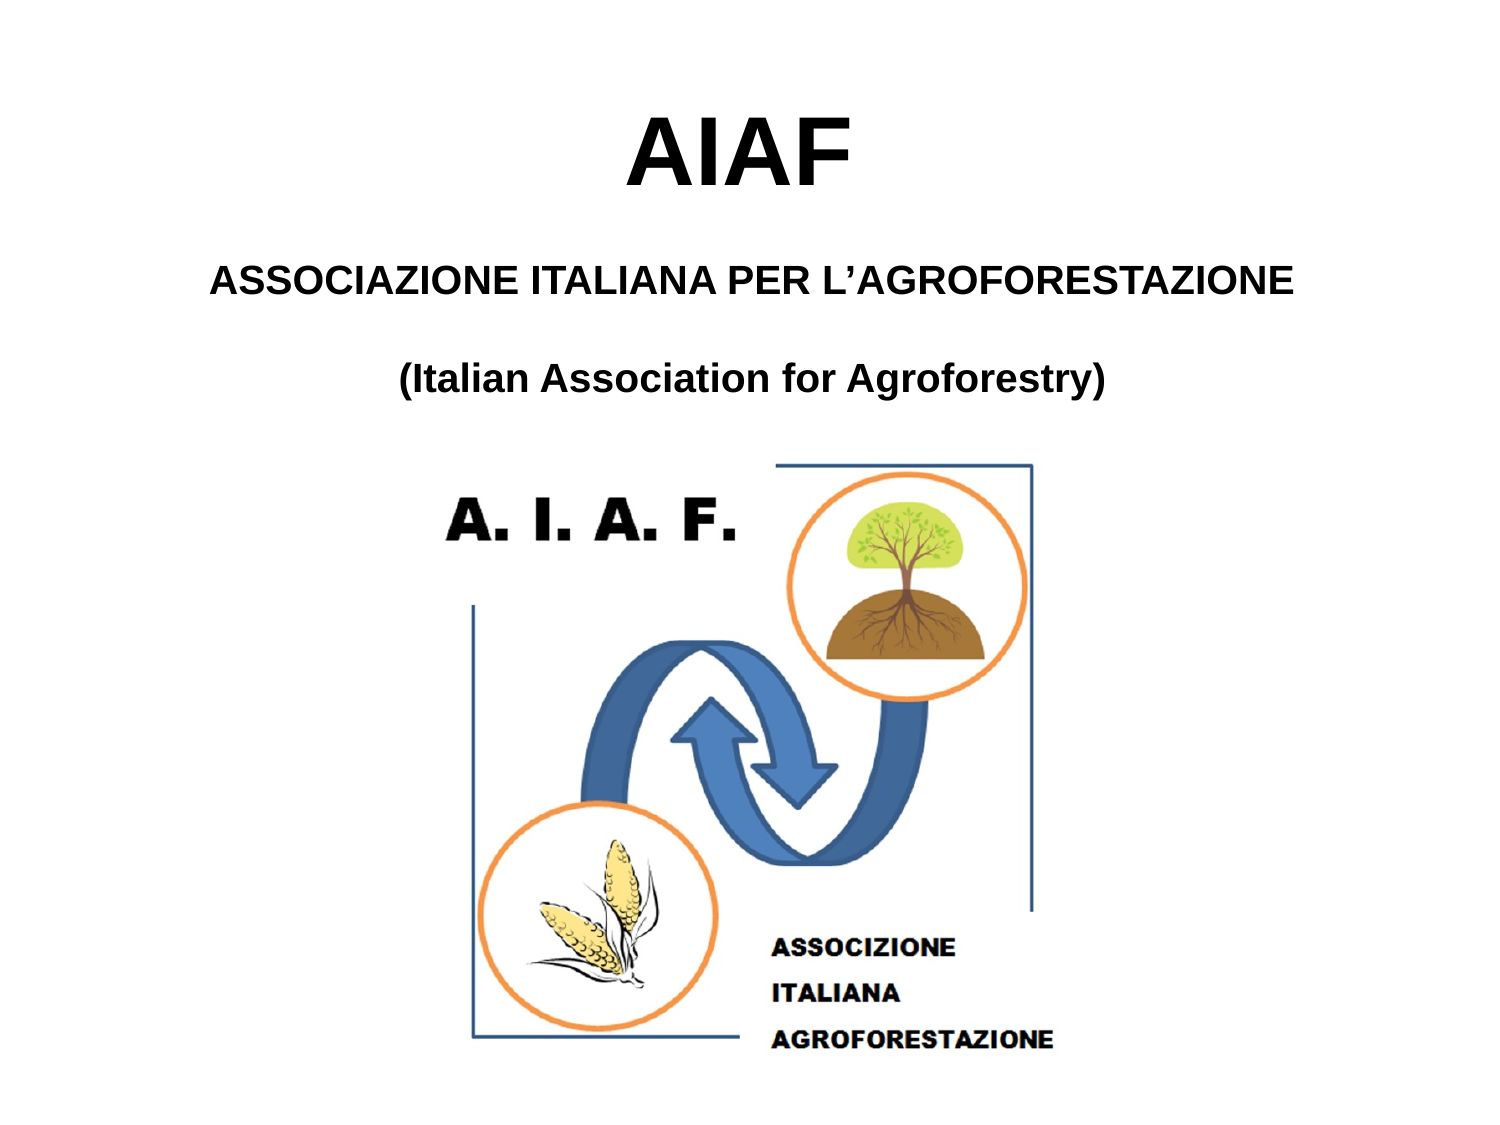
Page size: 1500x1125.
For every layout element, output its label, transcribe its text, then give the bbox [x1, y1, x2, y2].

title AIAF ASSOCIAZIONE ITALIANA PER L’AGROFORESTAZIONE (Italian Association for Agroforestry) [40, 78, 1466, 410]
picture [442, 457, 1058, 1059]
